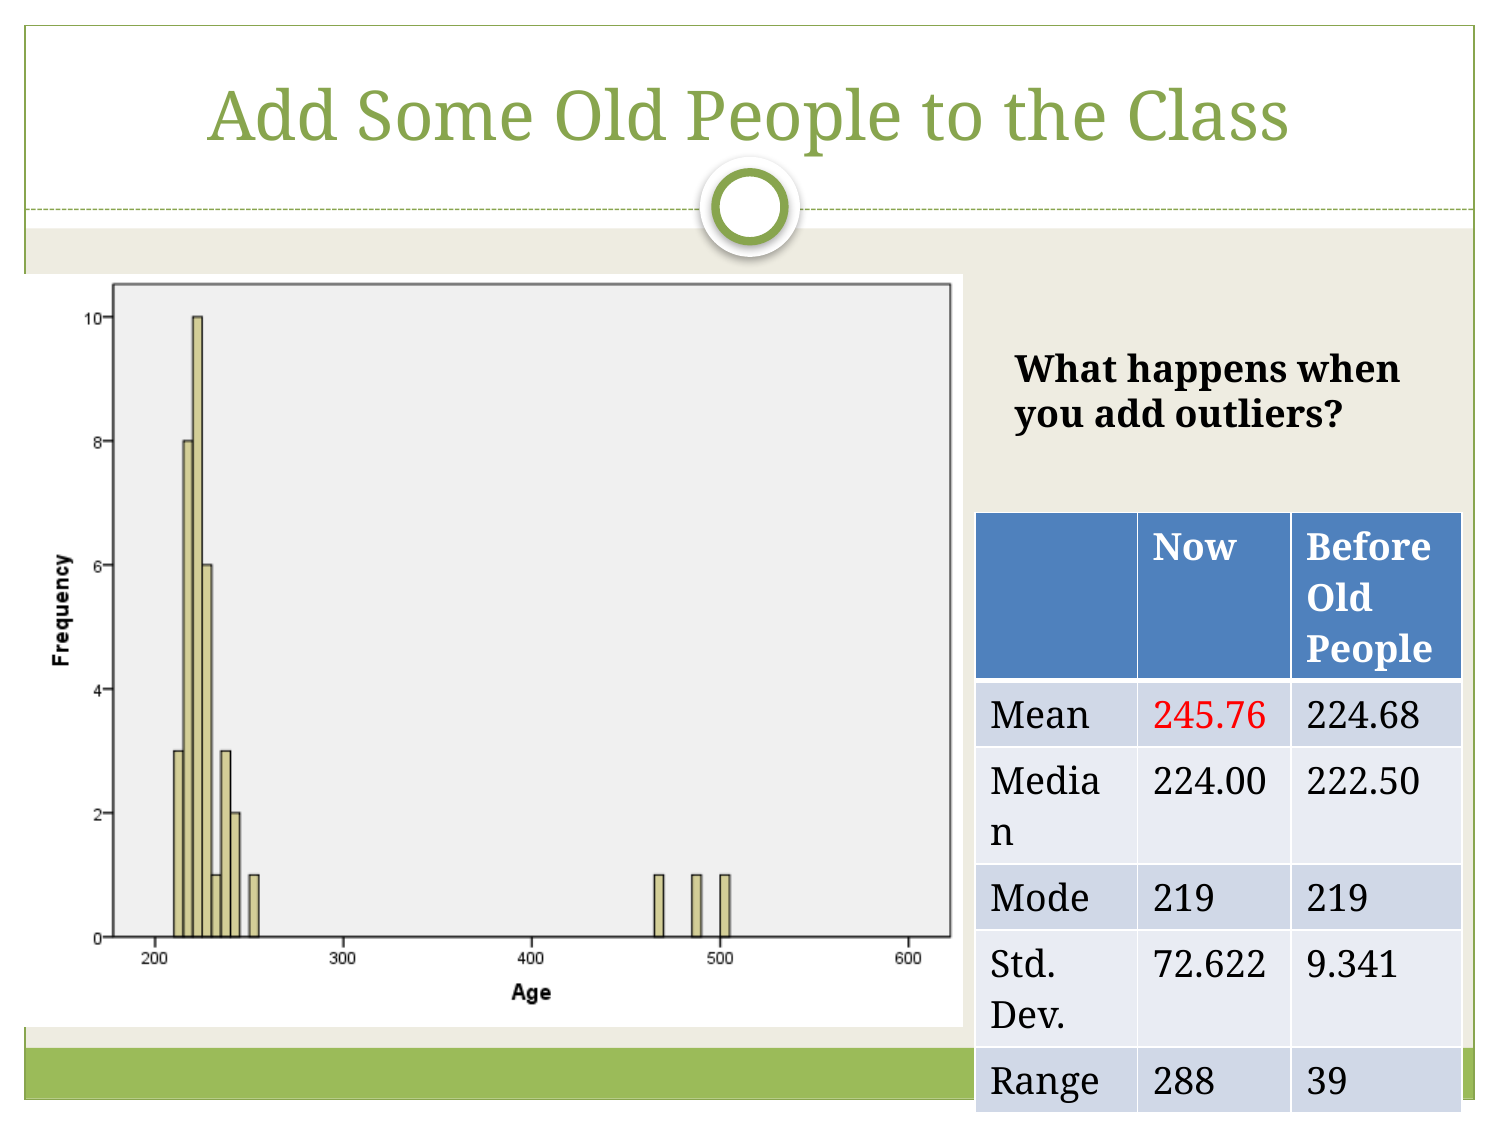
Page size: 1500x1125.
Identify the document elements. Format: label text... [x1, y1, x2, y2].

table_cell 219 [1292, 865, 1461, 929]
table_header Before Old People [1292, 513, 1461, 678]
table_cell 222.50 [1292, 748, 1461, 863]
table_cell 245.76 [1138, 683, 1290, 746]
table_cell 72.622 [1138, 931, 1290, 1046]
table_cell 9.341 [1292, 931, 1461, 1046]
table_cell 224.68 [1292, 683, 1461, 746]
table_header [976, 513, 1137, 678]
title Add Some Old People to the Class [49, 37, 1450, 162]
picture [24, 274, 963, 1027]
table_cell 288 [1138, 1048, 1290, 1112]
table_cell Mode [976, 865, 1137, 929]
table_header Now [1138, 513, 1290, 678]
table_cell Range [976, 1048, 1137, 1112]
table_cell Mean [976, 683, 1137, 746]
text_box What happens when you add outliers? [999, 337, 1438, 443]
table_cell 219 [1138, 865, 1290, 929]
table_cell Std. Dev. [976, 931, 1137, 1046]
table_cell 224.00 [1138, 748, 1290, 863]
table_cell Median [976, 748, 1137, 863]
table_cell 39 [1292, 1048, 1461, 1112]
